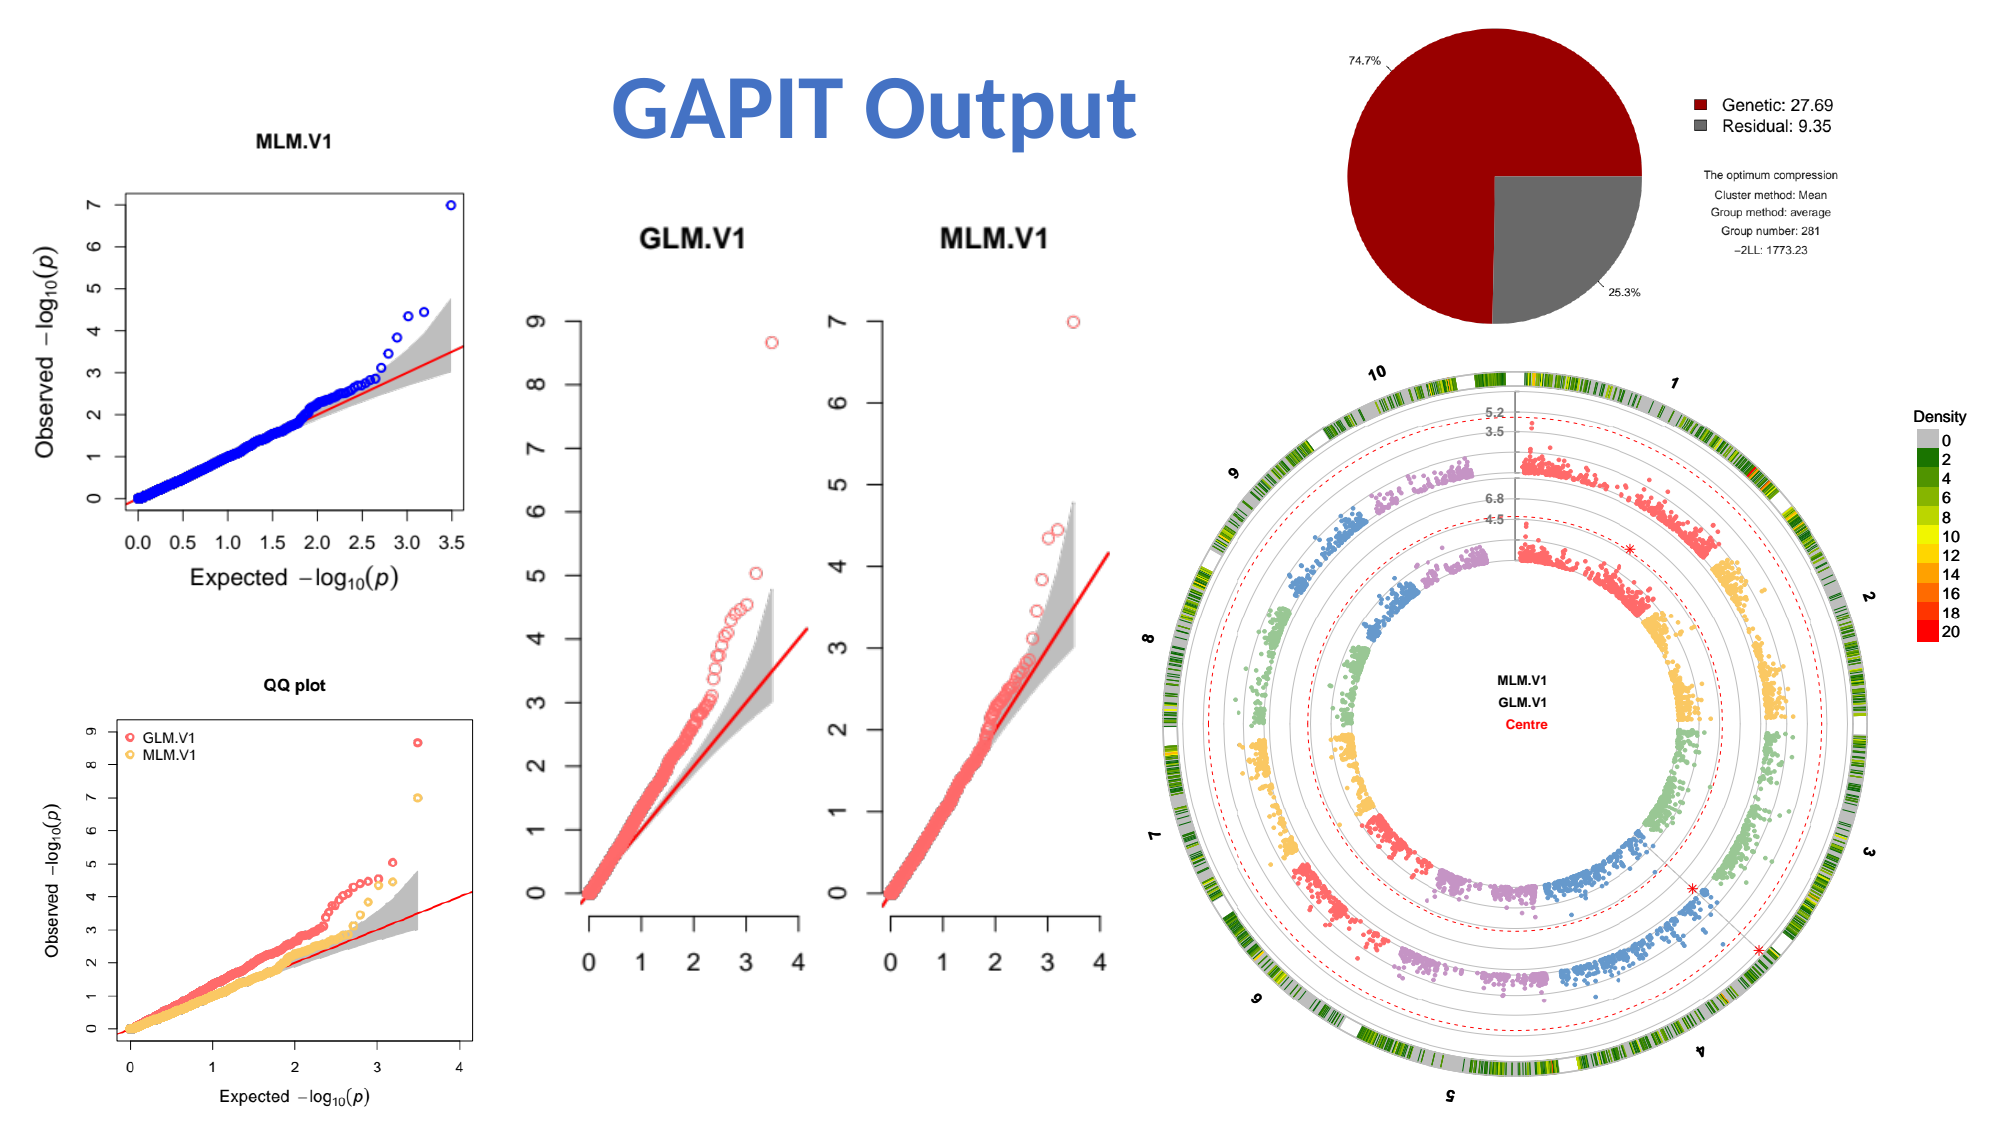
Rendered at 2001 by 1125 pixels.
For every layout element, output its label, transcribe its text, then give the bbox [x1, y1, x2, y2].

title GAPIT Output [522, 0, 1228, 218]
picture [0, 12, 2000, 1125]
